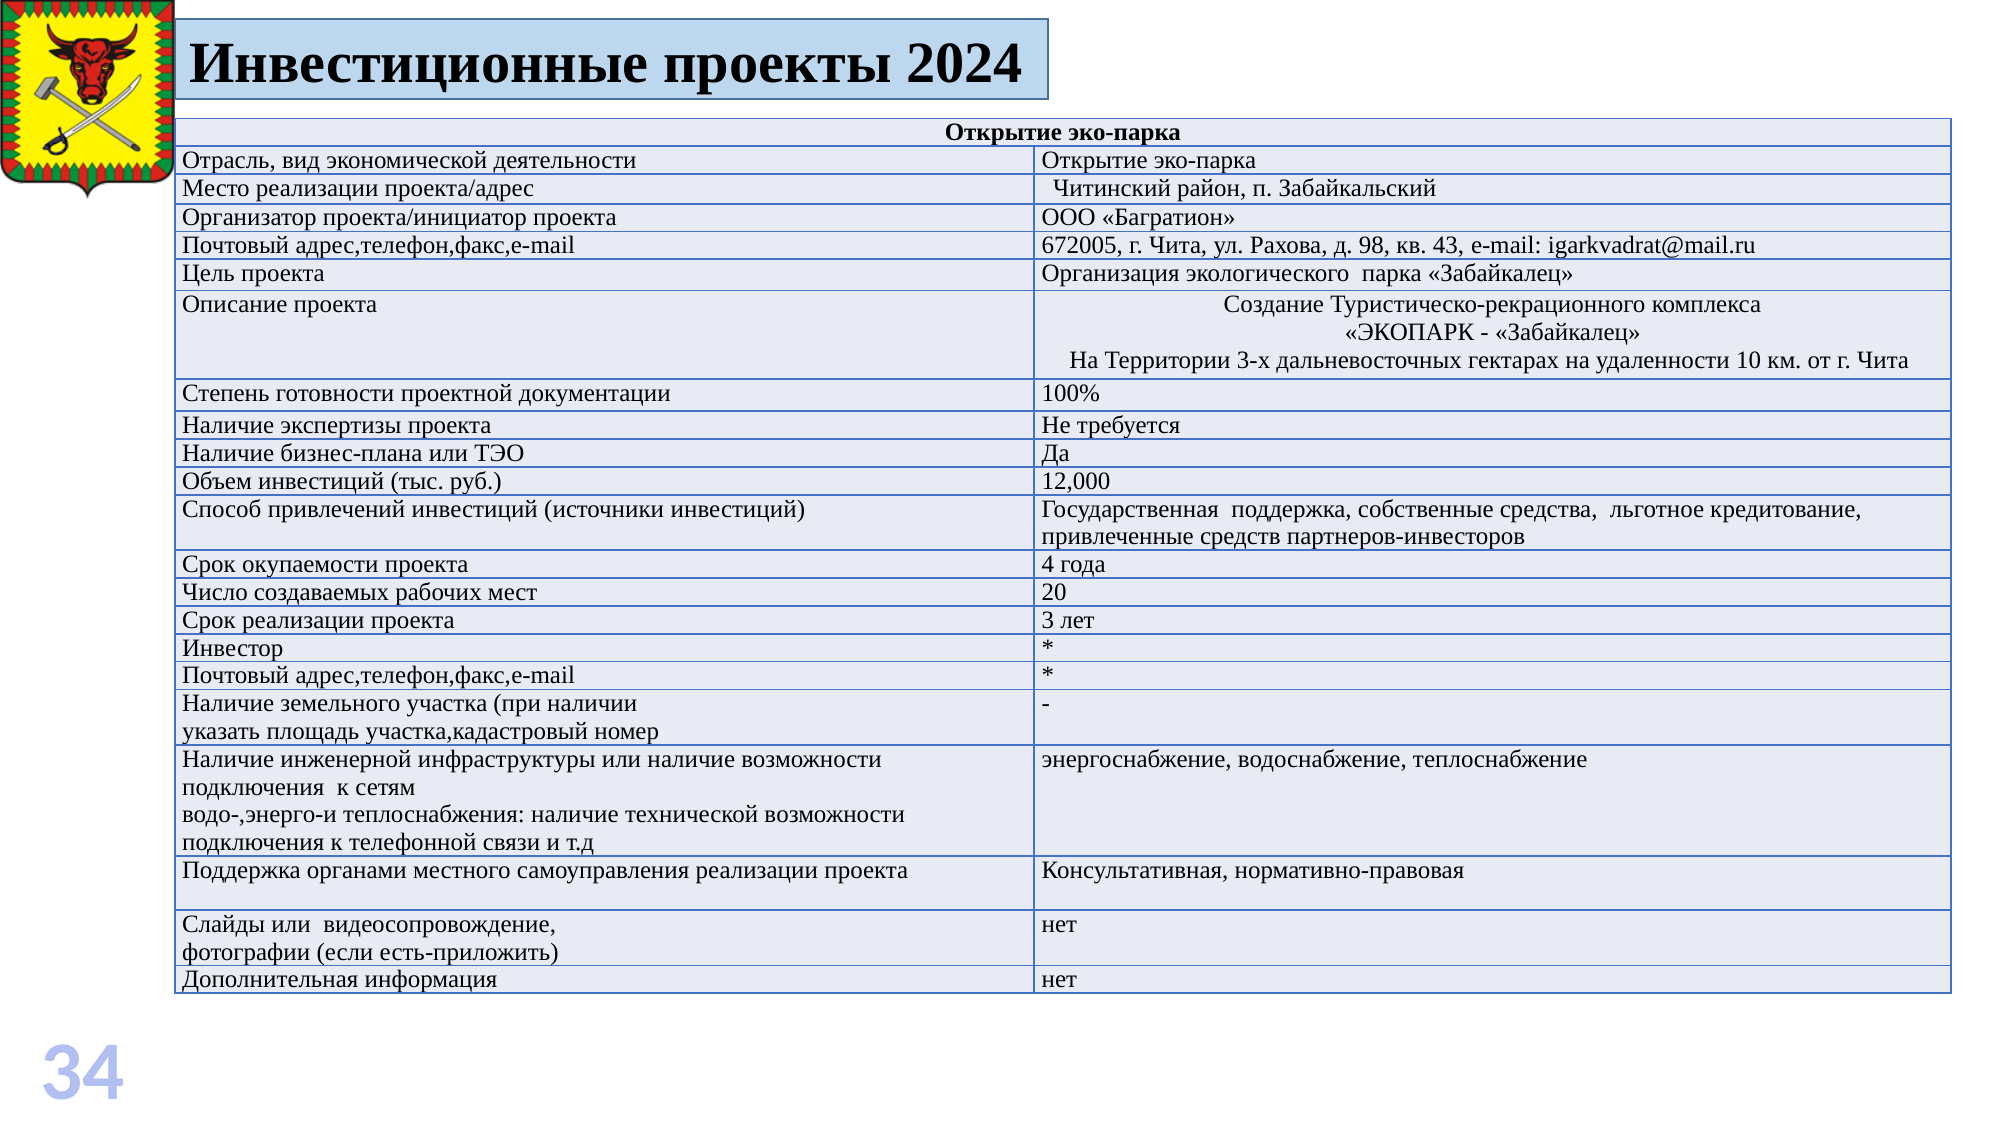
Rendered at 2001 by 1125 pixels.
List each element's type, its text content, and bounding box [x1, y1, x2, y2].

table_cell Организатор проекта/инициатор проекта [176, 205, 1033, 231]
table_cell 672005, г. Чита, ул. Рахова, д. 98, кв. 43, e-mail: igarkvadrat@mail.ru [1035, 232, 1950, 258]
table_cell Создание Туристическо-рекрационного комплекса «ЭКОПАРК - «Забайкалец» На Территории 3-х дальневосточных гектарах на удаленности 10 км. от г. Чита [1035, 291, 1950, 378]
table_cell Цель проекта [176, 260, 1033, 290]
table_cell Поддержка органами местного самоуправления реализации проекта [176, 857, 1033, 909]
table_cell Степень готовности проектной документации [176, 380, 1033, 410]
table_cell 3 лет [1035, 607, 1950, 633]
table_cell Наличие бизнес-плана или ТЭО [176, 440, 1033, 466]
table_cell Консультативная, нормативно-правовая [1035, 857, 1950, 909]
table_cell Дополнительная информация [176, 966, 1033, 992]
table_cell Не требуется [1035, 412, 1950, 438]
table_cell Срок реализации проекта [176, 607, 1033, 633]
table_header Открытие эко-парка [176, 119, 1950, 145]
picture [0, 0, 175, 199]
table_cell нет [1035, 966, 1950, 992]
table_cell Наличие экспертизы проекта [176, 412, 1033, 438]
table_cell Отрасль, вид экономической деятельности [176, 147, 1033, 173]
table_cell * [1035, 662, 1950, 689]
table_cell Почтовый адрес,телефон,факс,е-mail [176, 232, 1033, 258]
table_cell Почтовый адрес,телефон,факс,e-mail [176, 662, 1033, 689]
table_cell 12,000 [1035, 468, 1950, 494]
table_cell Число создаваемых рабочих мест [176, 579, 1033, 605]
table_cell Открытие эко-парка [1035, 147, 1950, 173]
table_cell Способ привлечений инвестиций (источники инвестиций) [176, 496, 1033, 549]
table_cell Место реализации проекта/адрес [176, 175, 1033, 203]
table_cell Слайды или видеосопровождение, фотографии (если есть-приложить) [176, 911, 1033, 965]
table_cell ООО «Багратион» [1035, 205, 1950, 231]
table_cell Инвестор [176, 635, 1033, 661]
table_cell 100% [1035, 380, 1950, 410]
table_cell Организация экологического парка «Забайкалец» [1035, 260, 1950, 290]
table_cell Государственная поддержка, собственные средства, льготное кредитование, привлеченные средств партнеров-инвесторов [1035, 496, 1950, 549]
table_cell нет [1035, 911, 1950, 965]
table_cell Читинский район, п. Забайкальский [1035, 175, 1950, 203]
table_cell 4 года [1035, 551, 1950, 577]
text_box 34 [16, 1008, 149, 1124]
table_cell 20 [1035, 579, 1950, 605]
table_cell Наличие земельного участка (при наличии указать площадь участка,кадастровый номер [176, 690, 1033, 744]
table_cell Объем инвестиций (тыс. руб.) [176, 468, 1033, 494]
table_cell Наличие инженерной инфраструктуры или наличие возможности подключения к сетям водо-,энерго-и теплоснабжения: наличие технической возможности подключения к телефонной связи и т.д [176, 746, 1033, 855]
table_cell * [1035, 635, 1950, 661]
table_cell Описание проекта [176, 291, 1033, 378]
table_cell Да [1035, 440, 1950, 466]
table_cell - [1035, 690, 1950, 744]
table_cell Срок окупаемости проекта [176, 551, 1033, 577]
text_box Инвестиционные проекты 2024 [175, 18, 1049, 100]
table_cell энергоснабжение, водоснабжение, теплоснабжение [1035, 746, 1950, 855]
